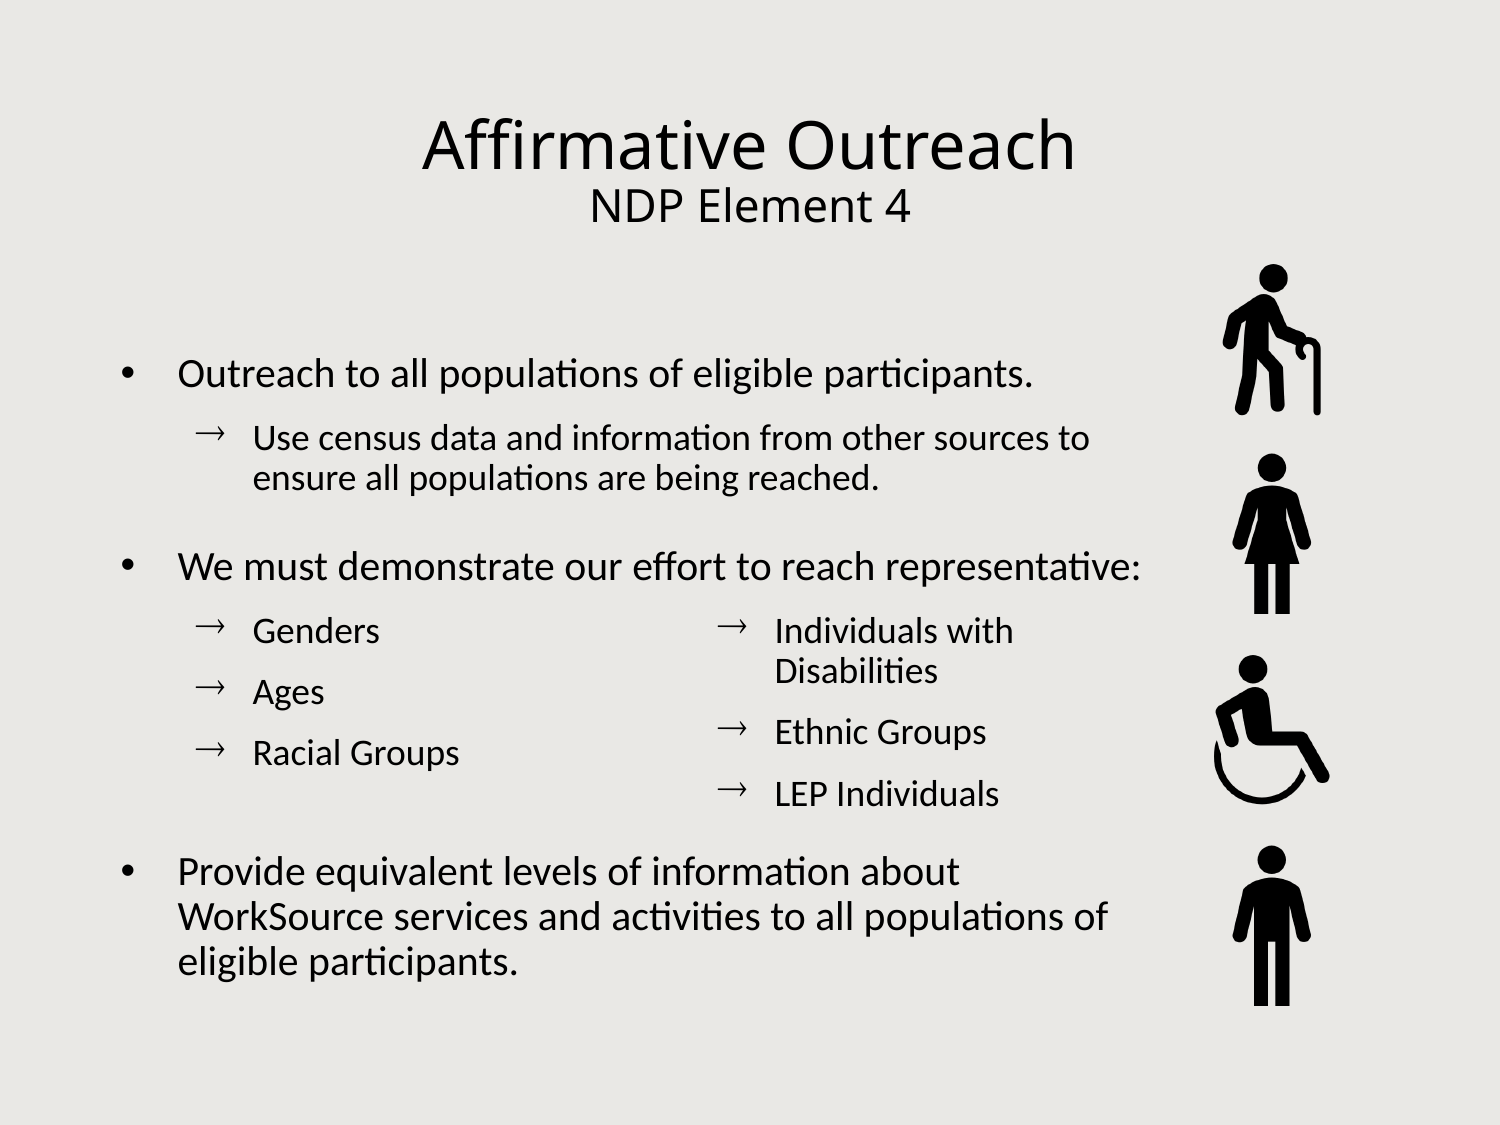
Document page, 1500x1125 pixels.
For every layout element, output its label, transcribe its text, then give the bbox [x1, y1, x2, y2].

text_box Provide equivalent levels of information about WorkSource services and activities to all populations of eligible participants. [105, 842, 1180, 1042]
title Affirmative Outreach NDP Element 4 [83, 96, 1417, 241]
text_box Genders Ages Racial Groups Individuals with Disabilities Ethnic Groups LEP Individuals [105, 603, 1180, 842]
list Outreach to all populations of eligible participants. Use census data and information from other sources to ensure all populations are being reached. We must demonstrate our effort to reach representative: [105, 344, 1180, 601]
picture [1186, 840, 1357, 1011]
picture [1186, 644, 1357, 815]
picture [1186, 448, 1357, 619]
picture [1186, 253, 1357, 424]
